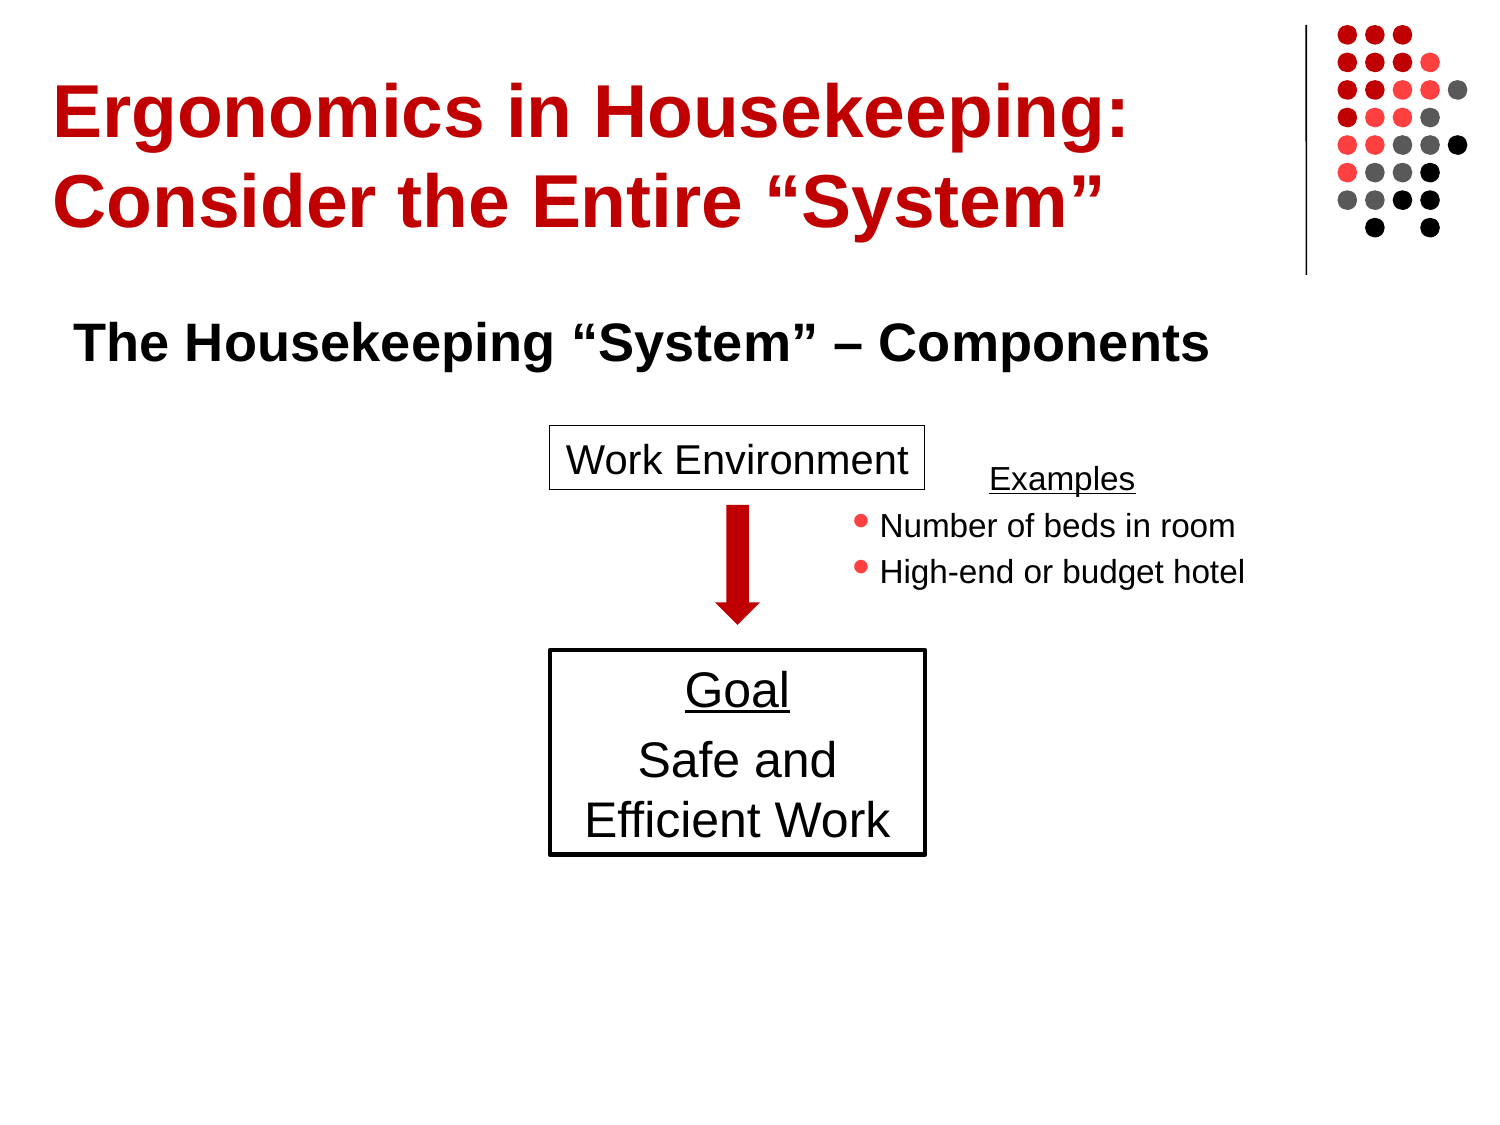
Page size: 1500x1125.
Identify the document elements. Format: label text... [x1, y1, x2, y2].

title Ergonomics in Housekeeping: Consider the Entire “System” [37, 37, 1301, 251]
text_box Examples Number of beds in room High-end or budget hotel [837, 449, 1288, 598]
text_box Goal Safe and Efficient Work [549, 650, 925, 855]
text_box The Housekeeping “System” – Components [58, 299, 1475, 380]
text_box [714, 504, 760, 625]
text_box Work Environment [549, 425, 925, 490]
